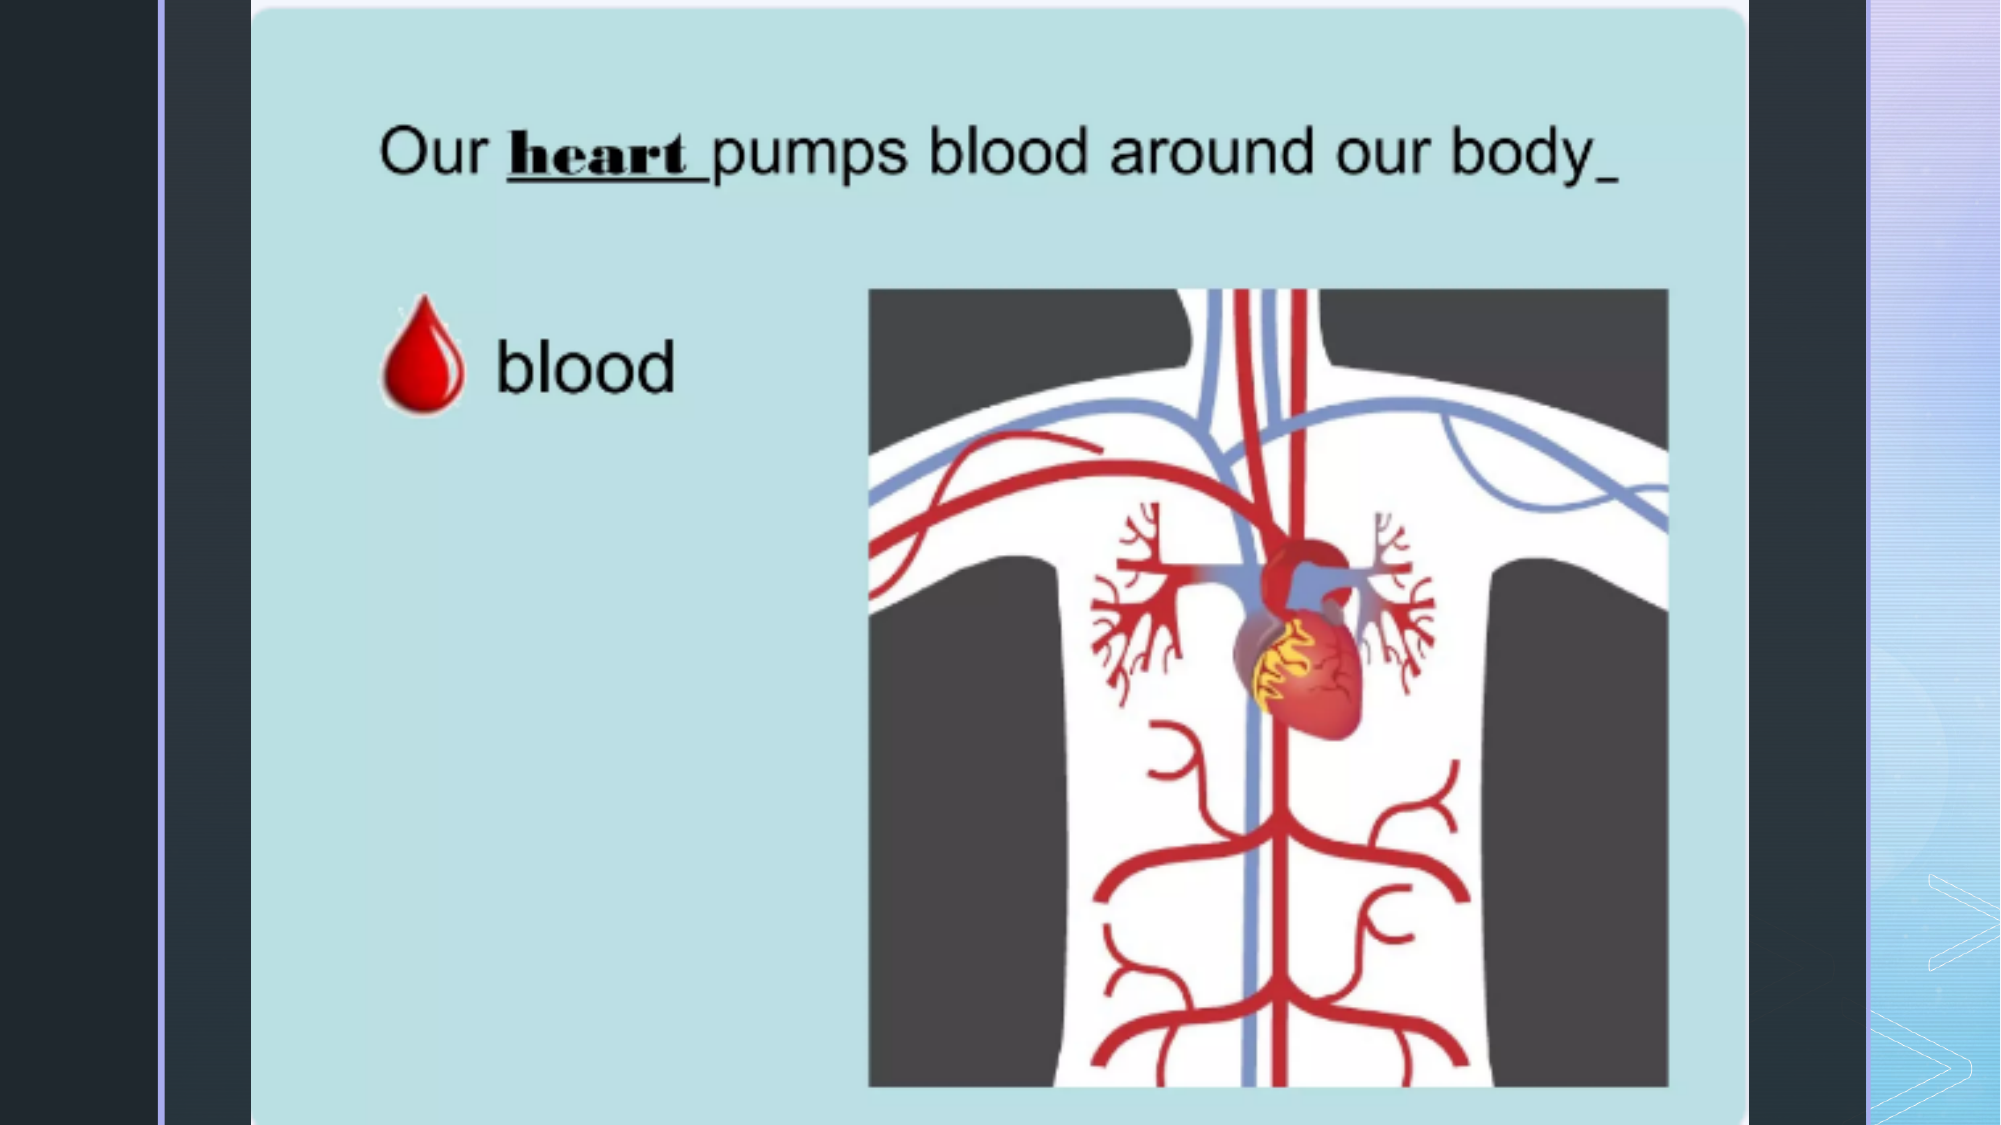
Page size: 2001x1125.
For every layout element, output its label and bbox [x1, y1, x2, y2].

picture [1871, 0, 2001, 1125]
picture [251, 0, 1749, 1125]
